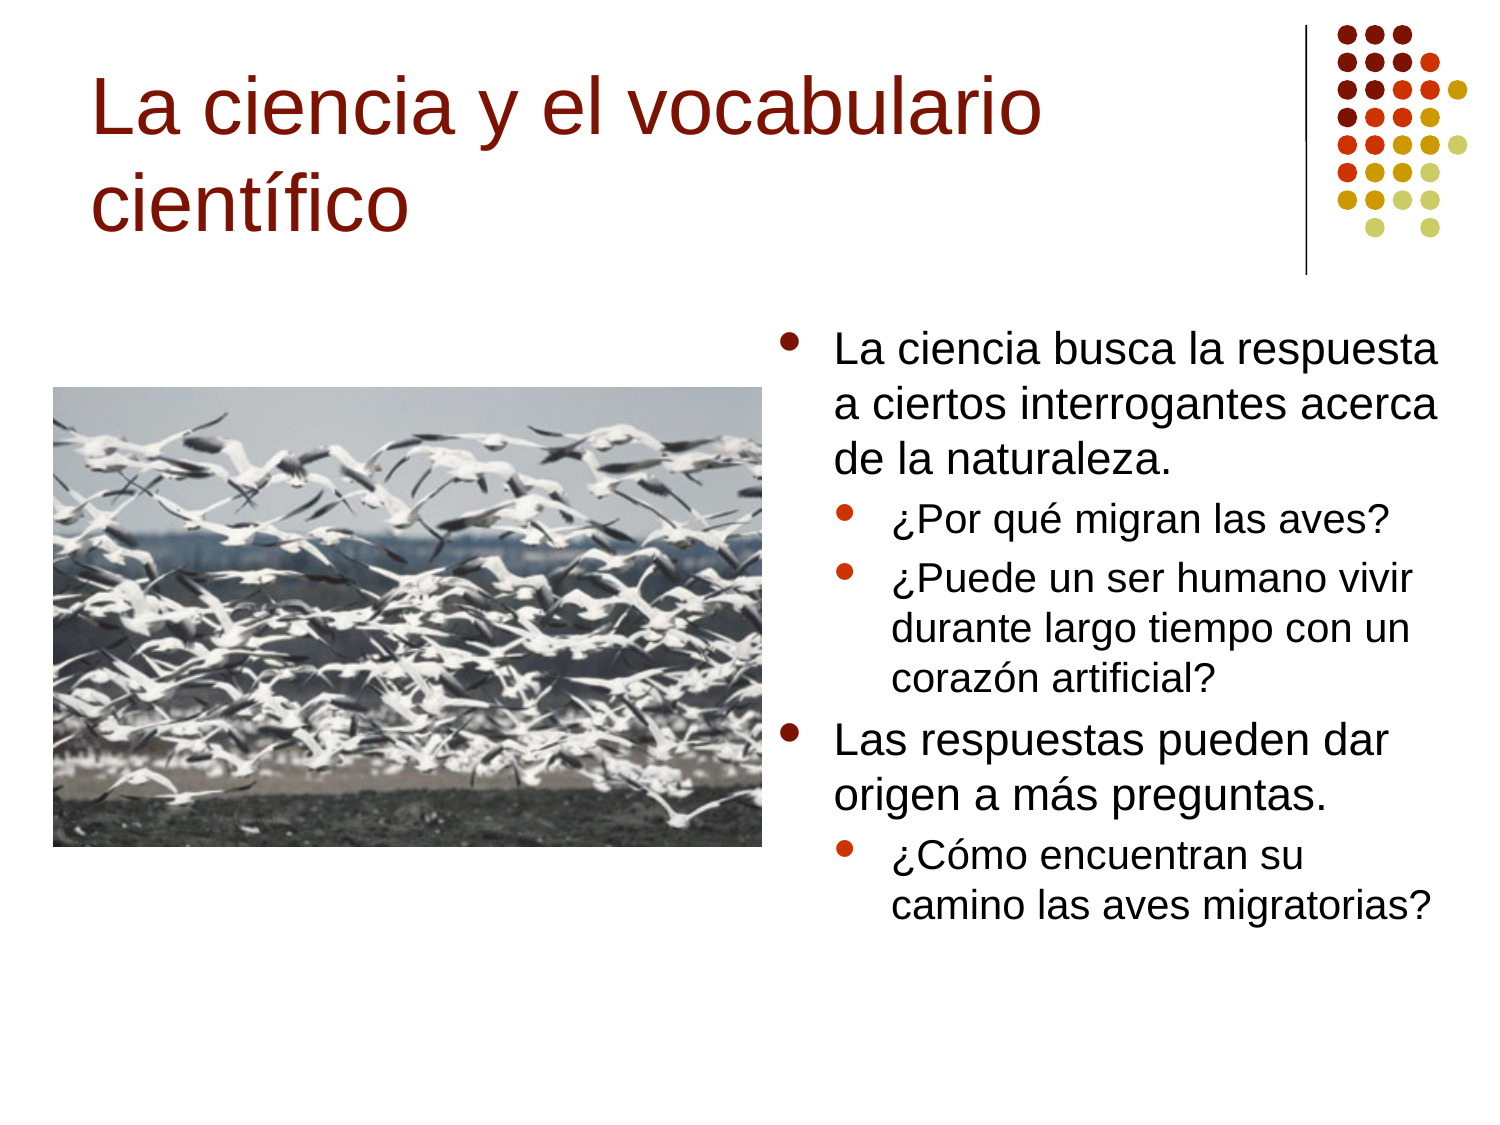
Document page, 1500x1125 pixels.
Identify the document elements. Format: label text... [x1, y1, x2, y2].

picture [52, 387, 762, 847]
title La ciencia y el vocabulario científico [74, 42, 1313, 256]
list La ciencia busca la respuesta a ciertos interrogantes acerca de la naturaleza. ¿Por qué migran las aves? ¿Puede un ser humano vivir durante largo tiempo con un corazón artificial? Las respuestas pueden dar origen a más preguntas. ¿Cómo encuentran su camino las aves migratorias? [762, 310, 1460, 1036]
